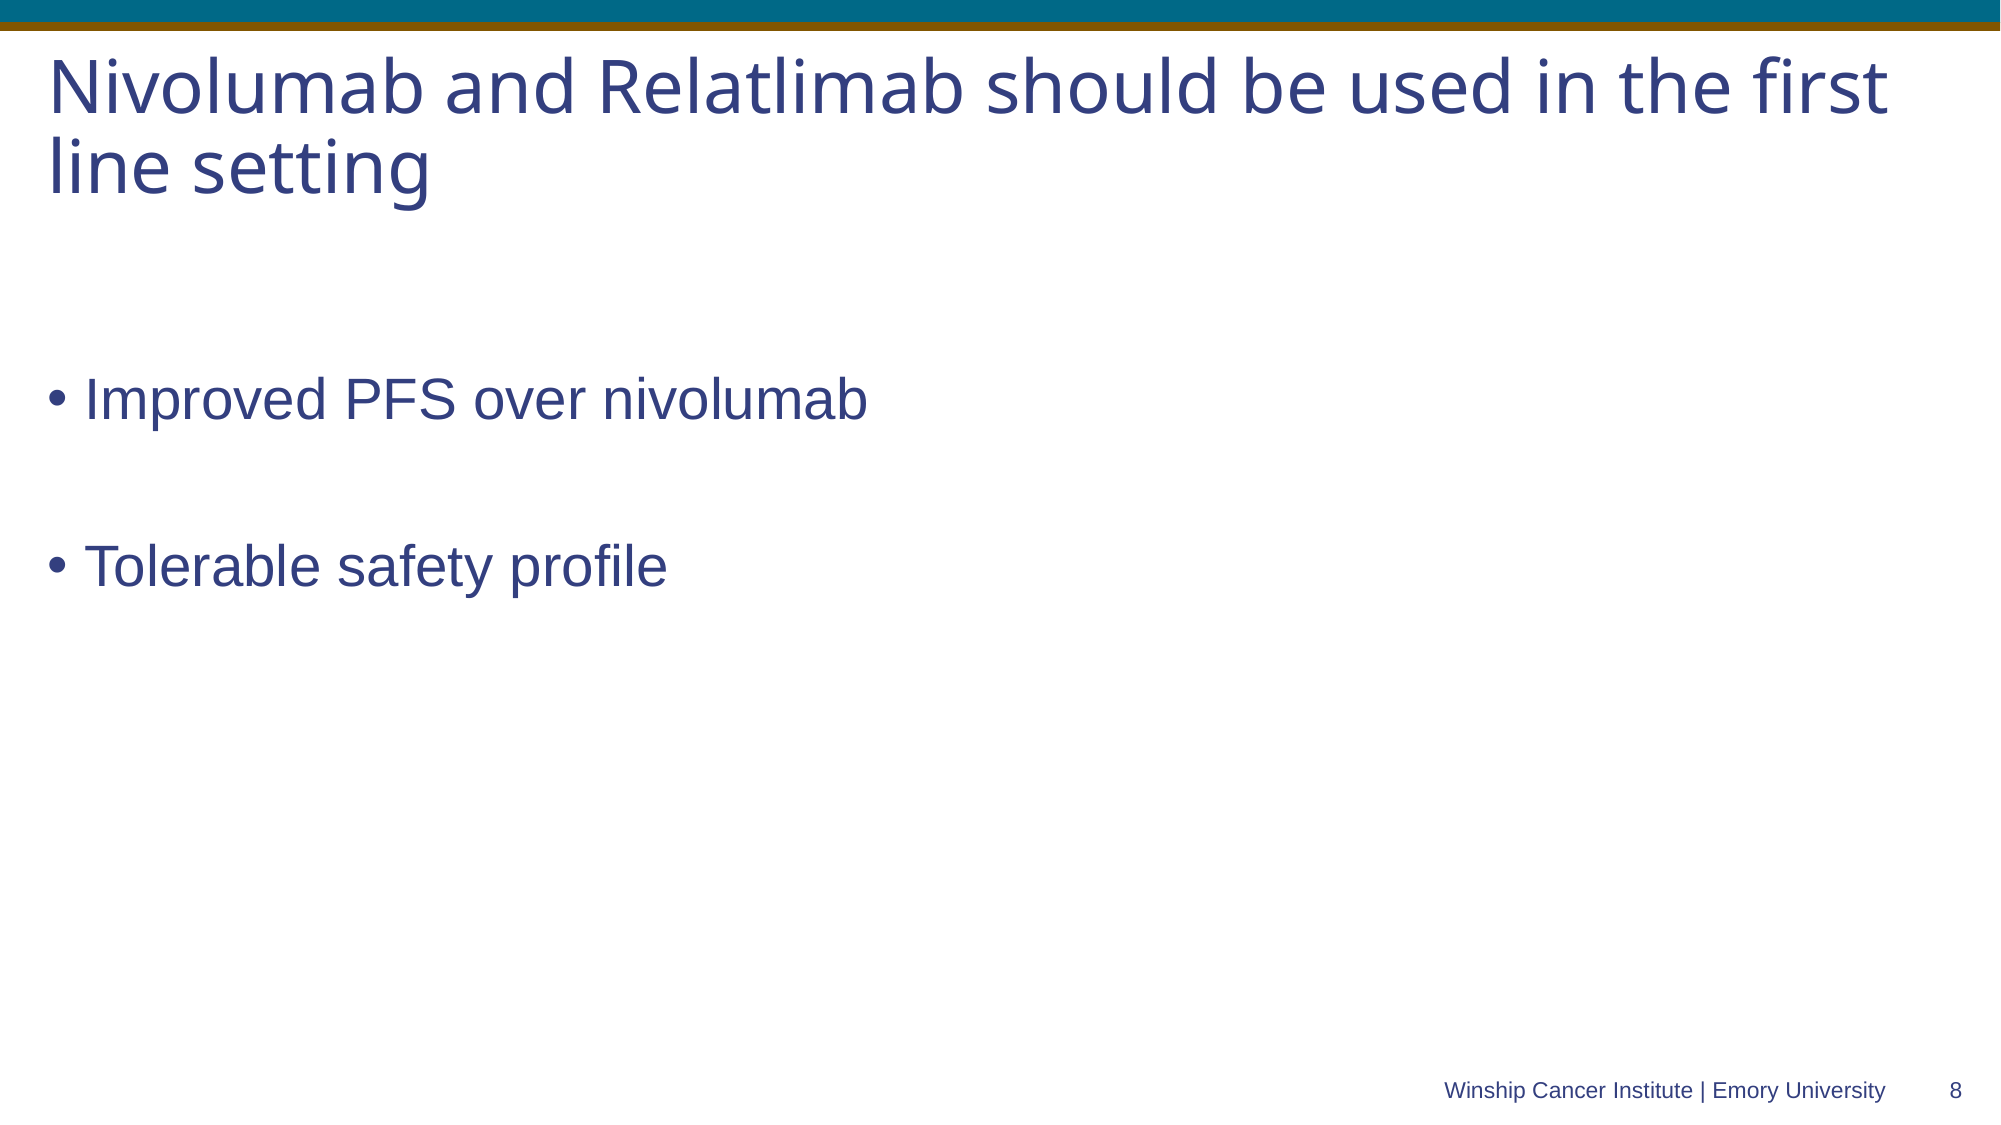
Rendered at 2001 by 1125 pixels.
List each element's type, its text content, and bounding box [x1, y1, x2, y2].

list Improved PFS over nivolumab Tolerable safety profile [32, 270, 1958, 1037]
title Nivolumab and Relatlimab should be used in the first line setting [32, 42, 1958, 218]
